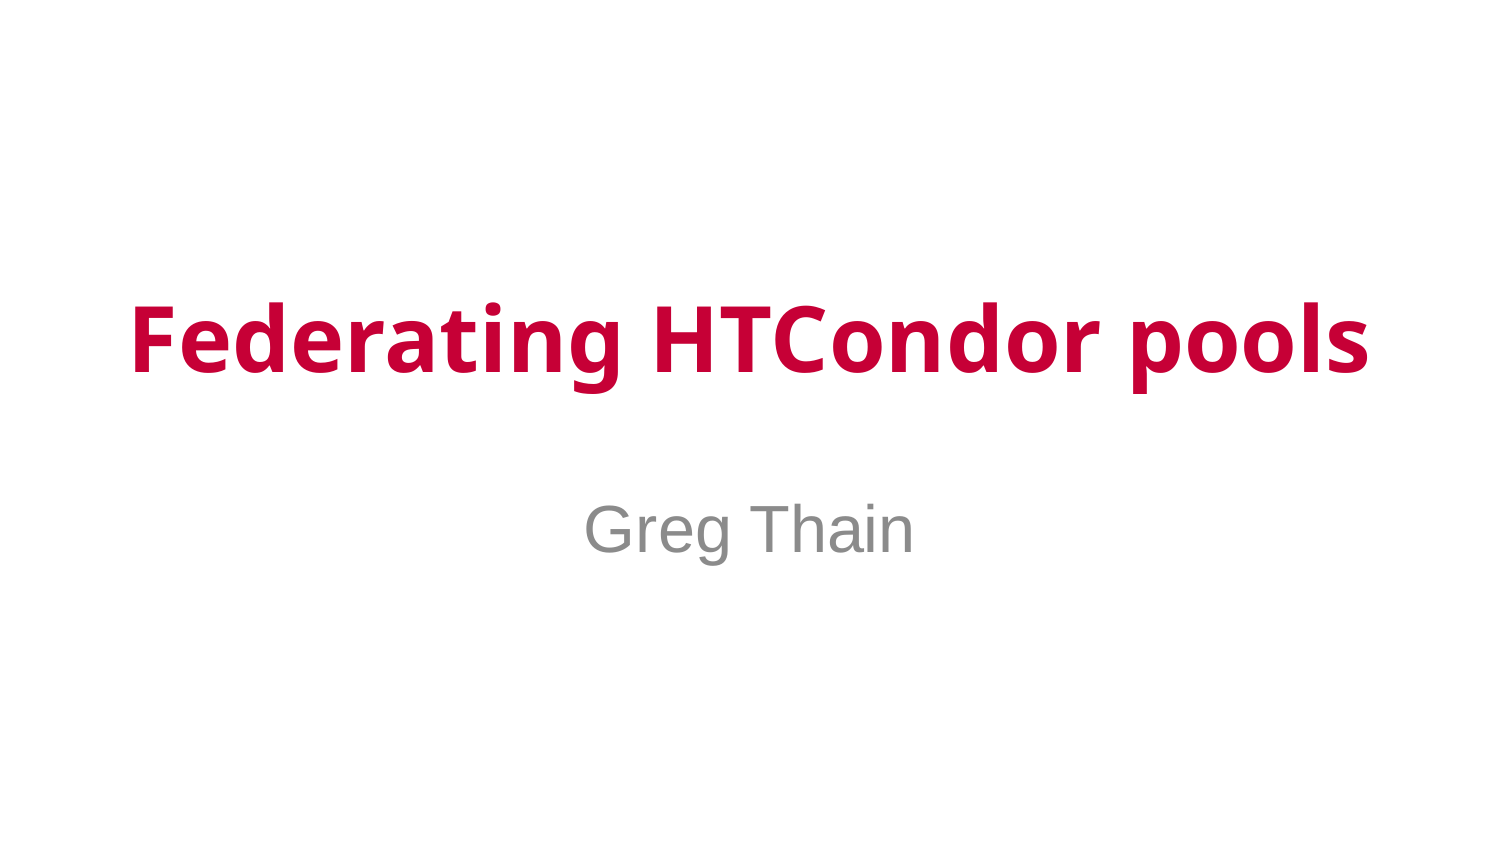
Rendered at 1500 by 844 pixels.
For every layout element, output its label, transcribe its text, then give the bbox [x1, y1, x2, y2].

subtitle Greg Thain [225, 478, 1275, 694]
title Federating HTCondor pools [112, 175, 1388, 497]
